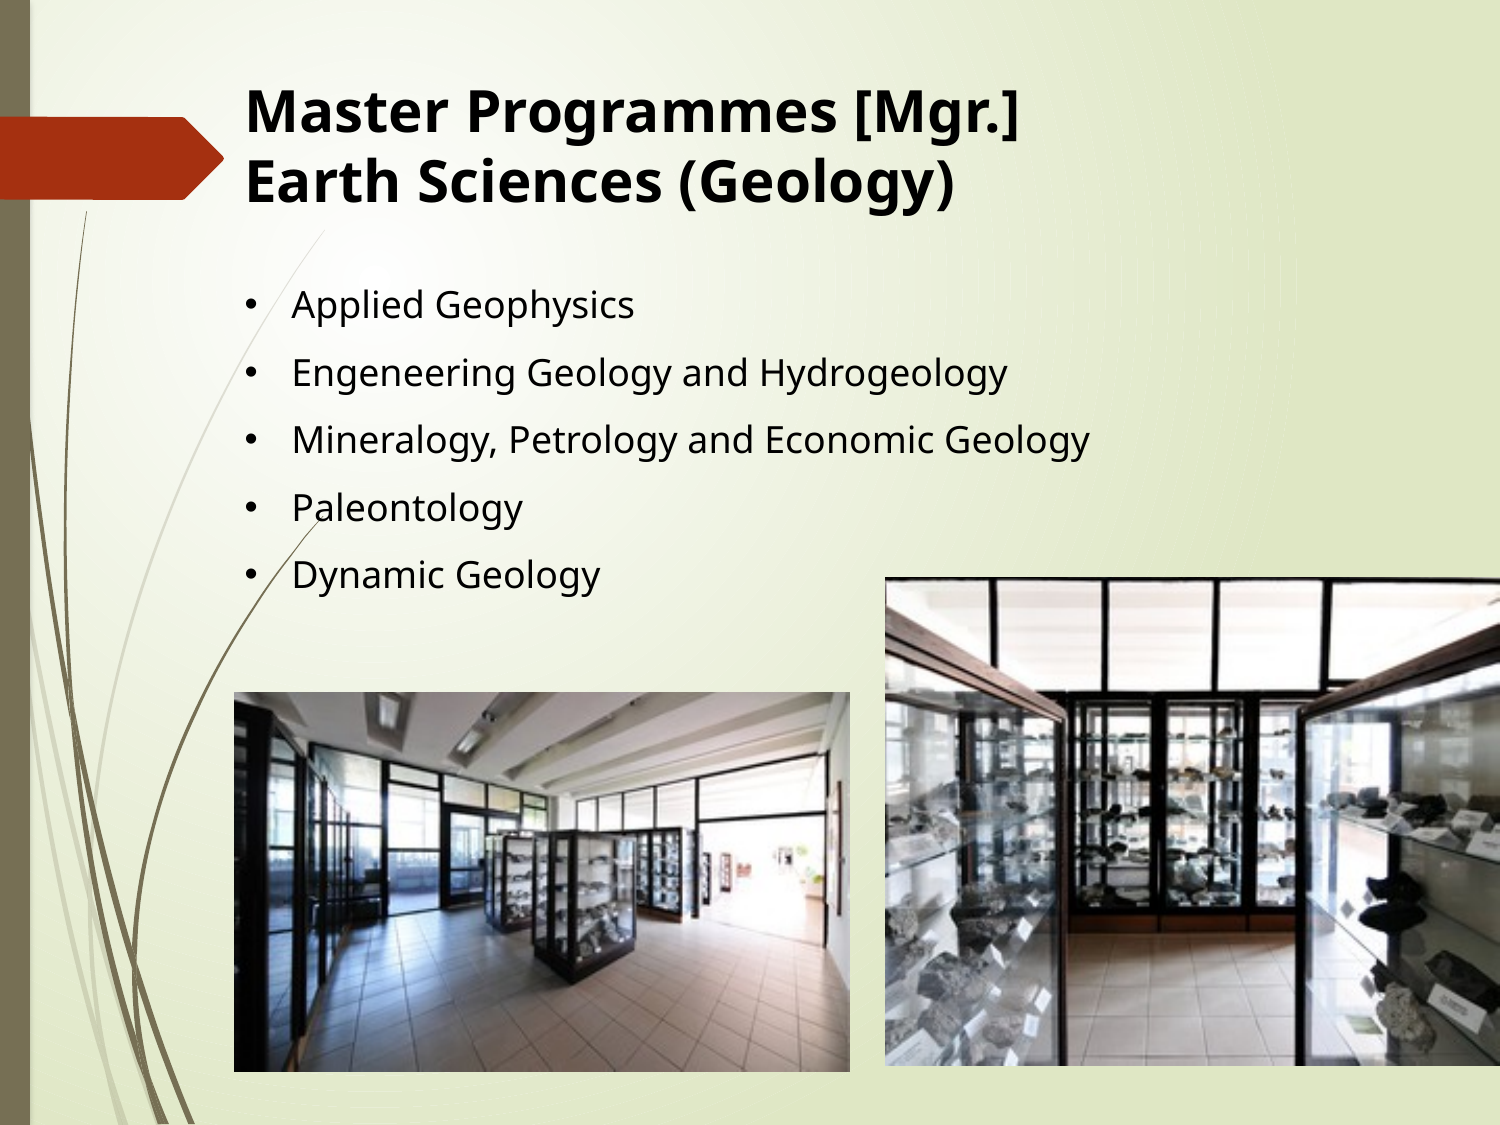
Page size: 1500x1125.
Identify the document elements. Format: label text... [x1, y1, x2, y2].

picture [234, 692, 850, 1072]
picture [885, 577, 1500, 1066]
text_box Master Programmes [Mgr.] Earth Sciences (Geology) Applied Geophysics Engeneering Geology and Hydrogeology Mineralogy, Petrology and Economic Geology Paleontology Dynamic Geology [229, 66, 1444, 604]
